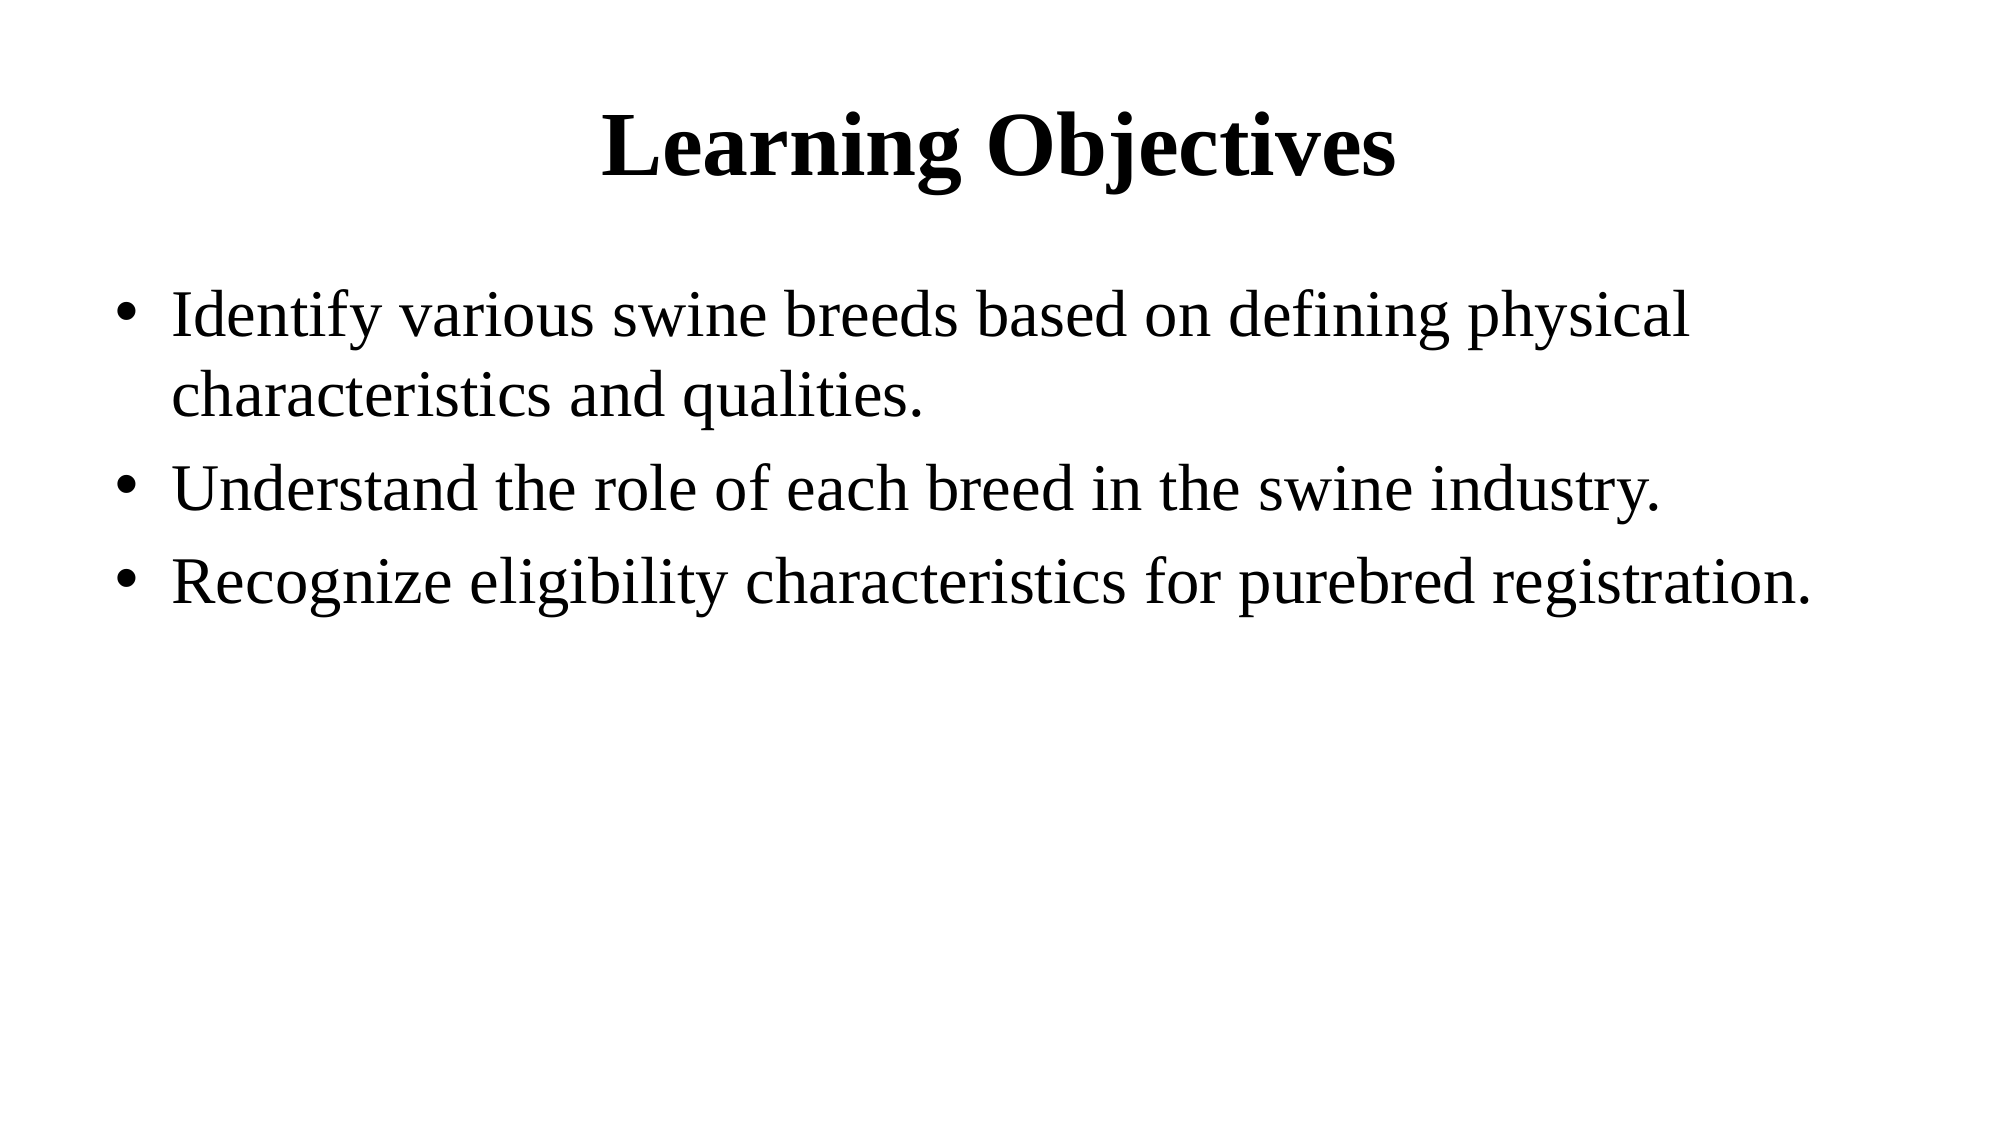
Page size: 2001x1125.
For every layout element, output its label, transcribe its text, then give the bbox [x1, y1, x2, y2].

title Learning Objectives [99, 45, 1900, 233]
list Identify various swine breeds based on defining physical characteristics and qualities. Understand the role of each breed in the swine industry. Recognize eligibility characteristics for purebred registration. [99, 262, 1900, 1005]
